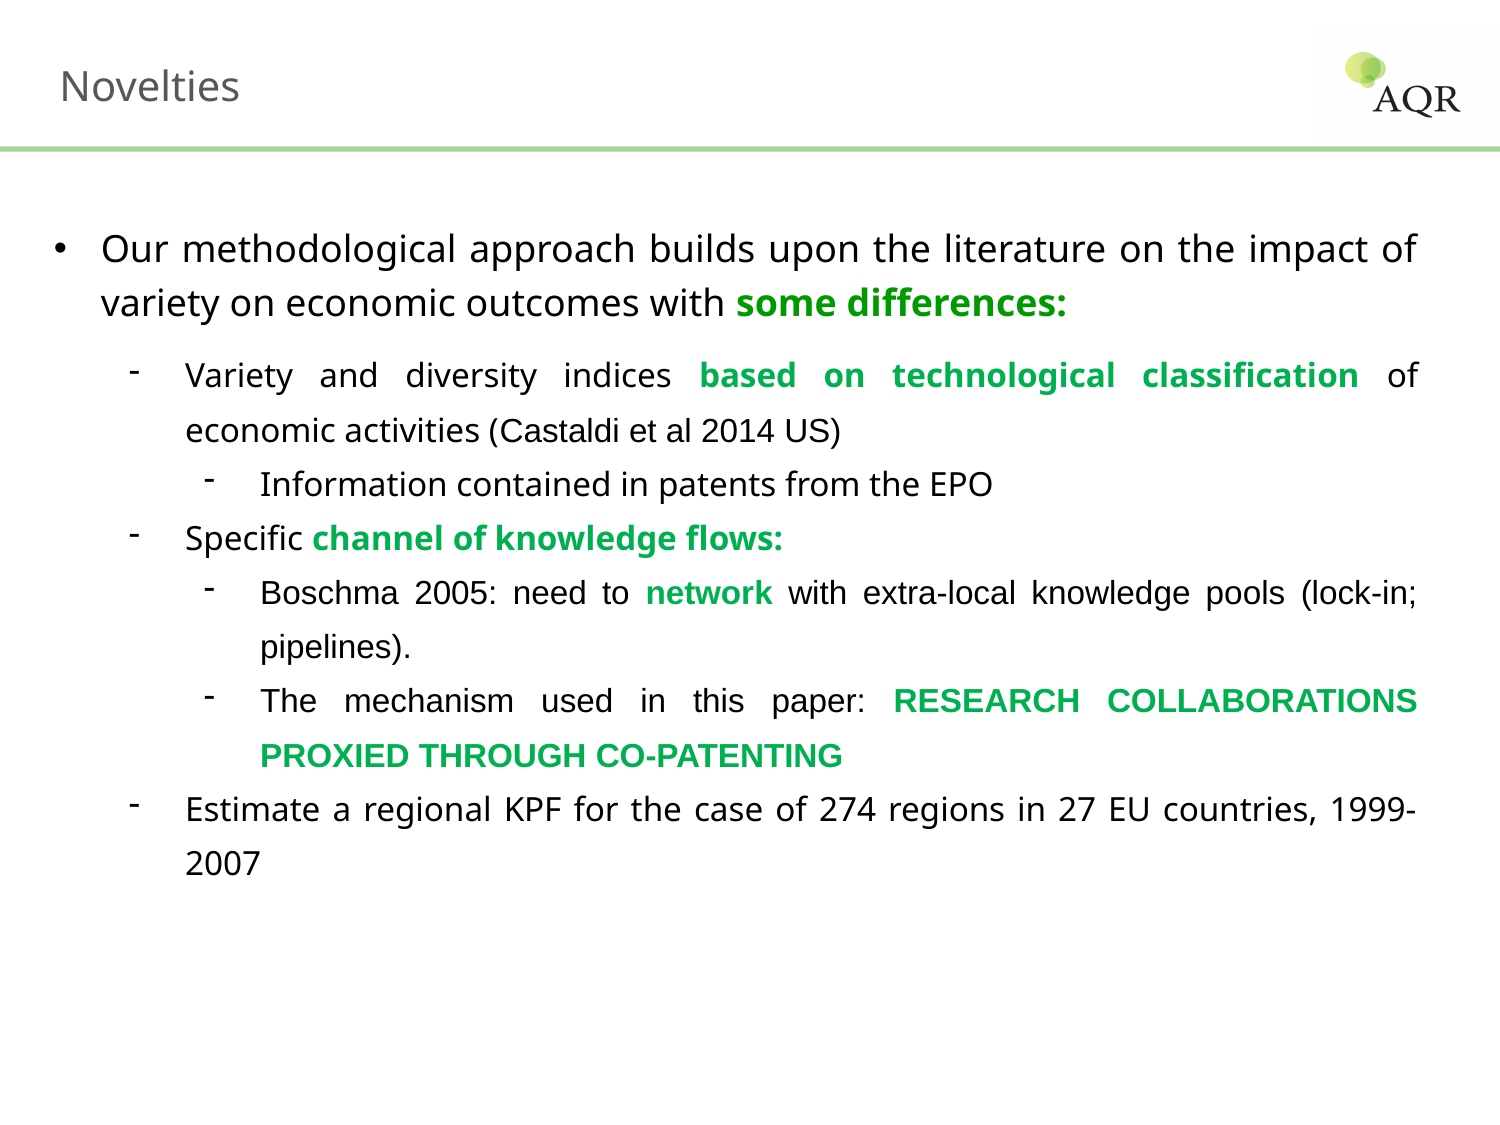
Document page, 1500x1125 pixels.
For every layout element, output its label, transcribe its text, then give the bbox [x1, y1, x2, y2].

picture [1314, 30, 1500, 140]
text_box Novelties [44, 52, 1309, 117]
text_box Our methodological approach builds upon the literature on the impact of variety on economic outcomes with some differences: Variety and diversity indices based on technological classification of economic activities (Castaldi et al 2014 US) Information contained in patents from the EPO Specific channel of knowledge flows: Boschma 2005: need to network with extra-local knowledge pools (lock-in; pipelines). The mechanism used in this paper: RESEARCH COLLABORATIONS PROXIED THROUGH CO-PATENTING Estimate a regional KPF for the case of 274 regions in 27 EU countries, 1999-2007 [39, 208, 1433, 1002]
